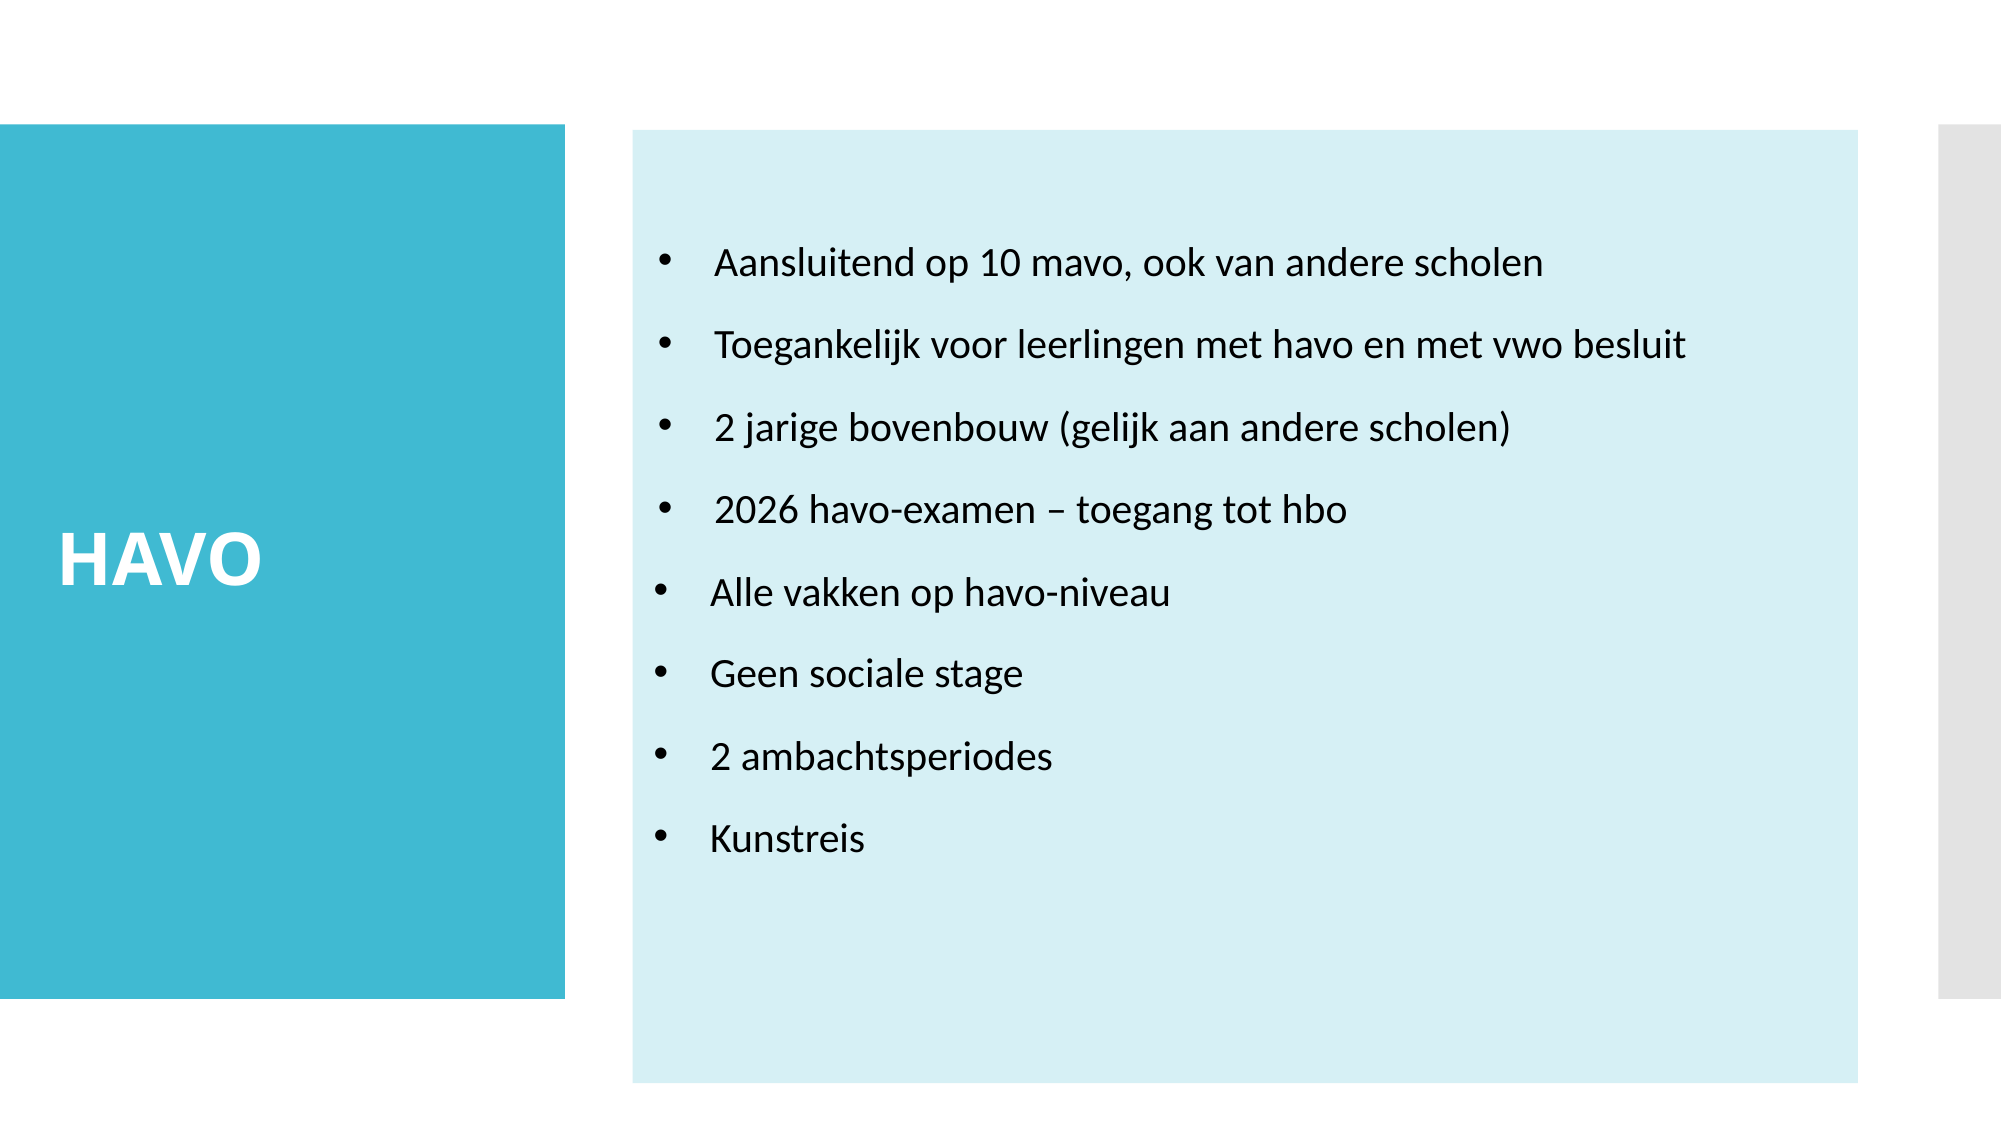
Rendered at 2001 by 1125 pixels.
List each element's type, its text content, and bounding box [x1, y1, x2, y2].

list Aansluitend op 10 mavo, ook van andere scholen Toegankelijk voor leerlingen met havo en met vwo besluit 2 jarige bovenbouw (gelijk aan andere scholen) 2026 havo-examen – toegang tot hbo Alle vakken op havo-niveau Geen sociale stage 2 ambachtsperiodes Kunstreis [632, 129, 1858, 1084]
title HAVO [41, 184, 526, 940]
